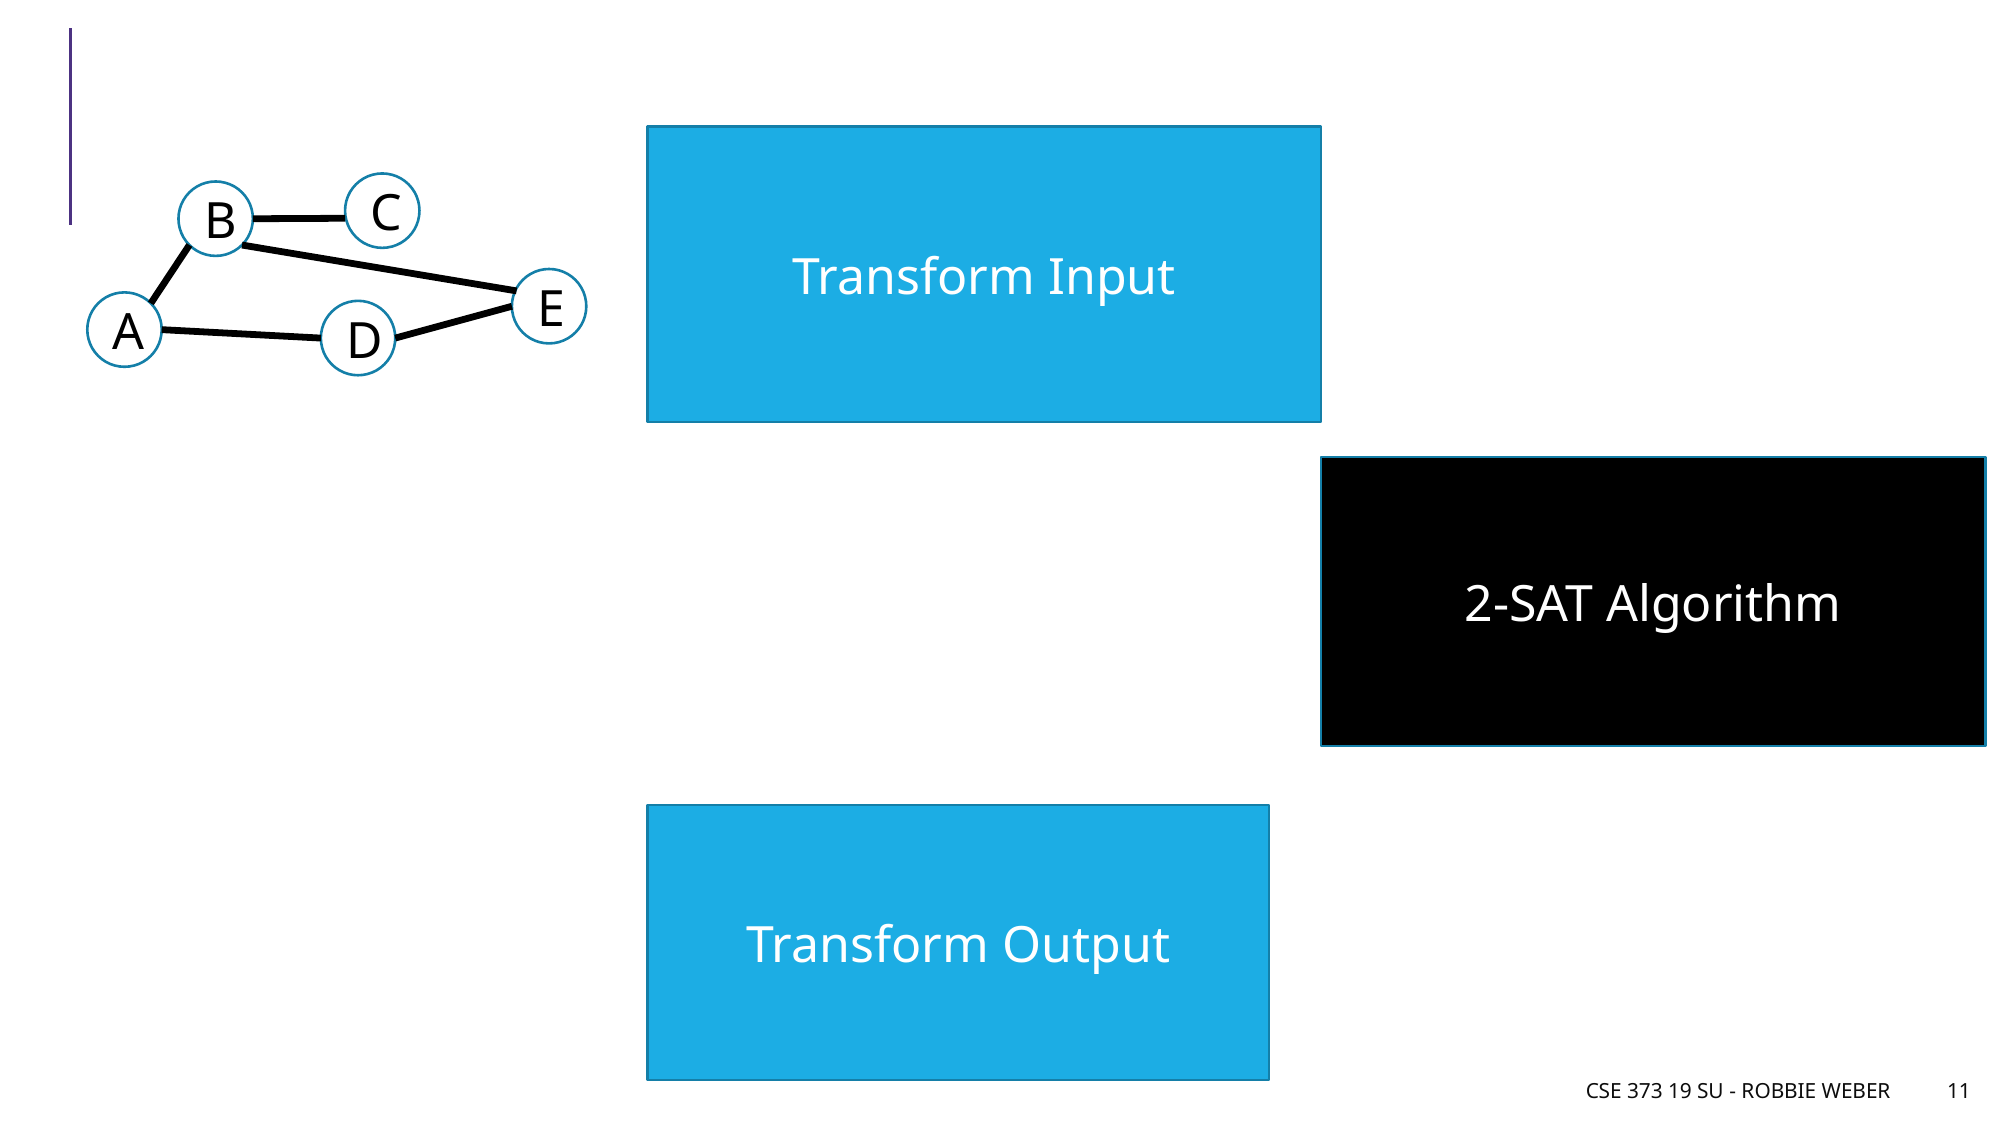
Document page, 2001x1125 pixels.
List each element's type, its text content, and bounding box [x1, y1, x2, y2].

text_box (AisRed||BisRed)&&(!AisRed||!BisRed) (AisRed||DisRed)&&(!AisRed||!DisRed) (BisRed||CisRed)&&(!BisRed||!CisRed) (BisRed||EisRed)&&(!BisRed||!EisRed) (DisRed||EisRed)&&(!DisRed||!EisRed) [633, 155, 1351, 432]
text_box 2-SAT Algorithm [1320, 456, 1987, 747]
slide_number 11 [1916, 1069, 1986, 1115]
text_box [87, 173, 587, 376]
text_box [694, 821, 1223, 1036]
text_box Transform Input [646, 125, 1322, 423]
text_box Transform Output [646, 804, 1270, 1081]
footer CSE 373 19 su - Robbie Weber [937, 1069, 1906, 1115]
